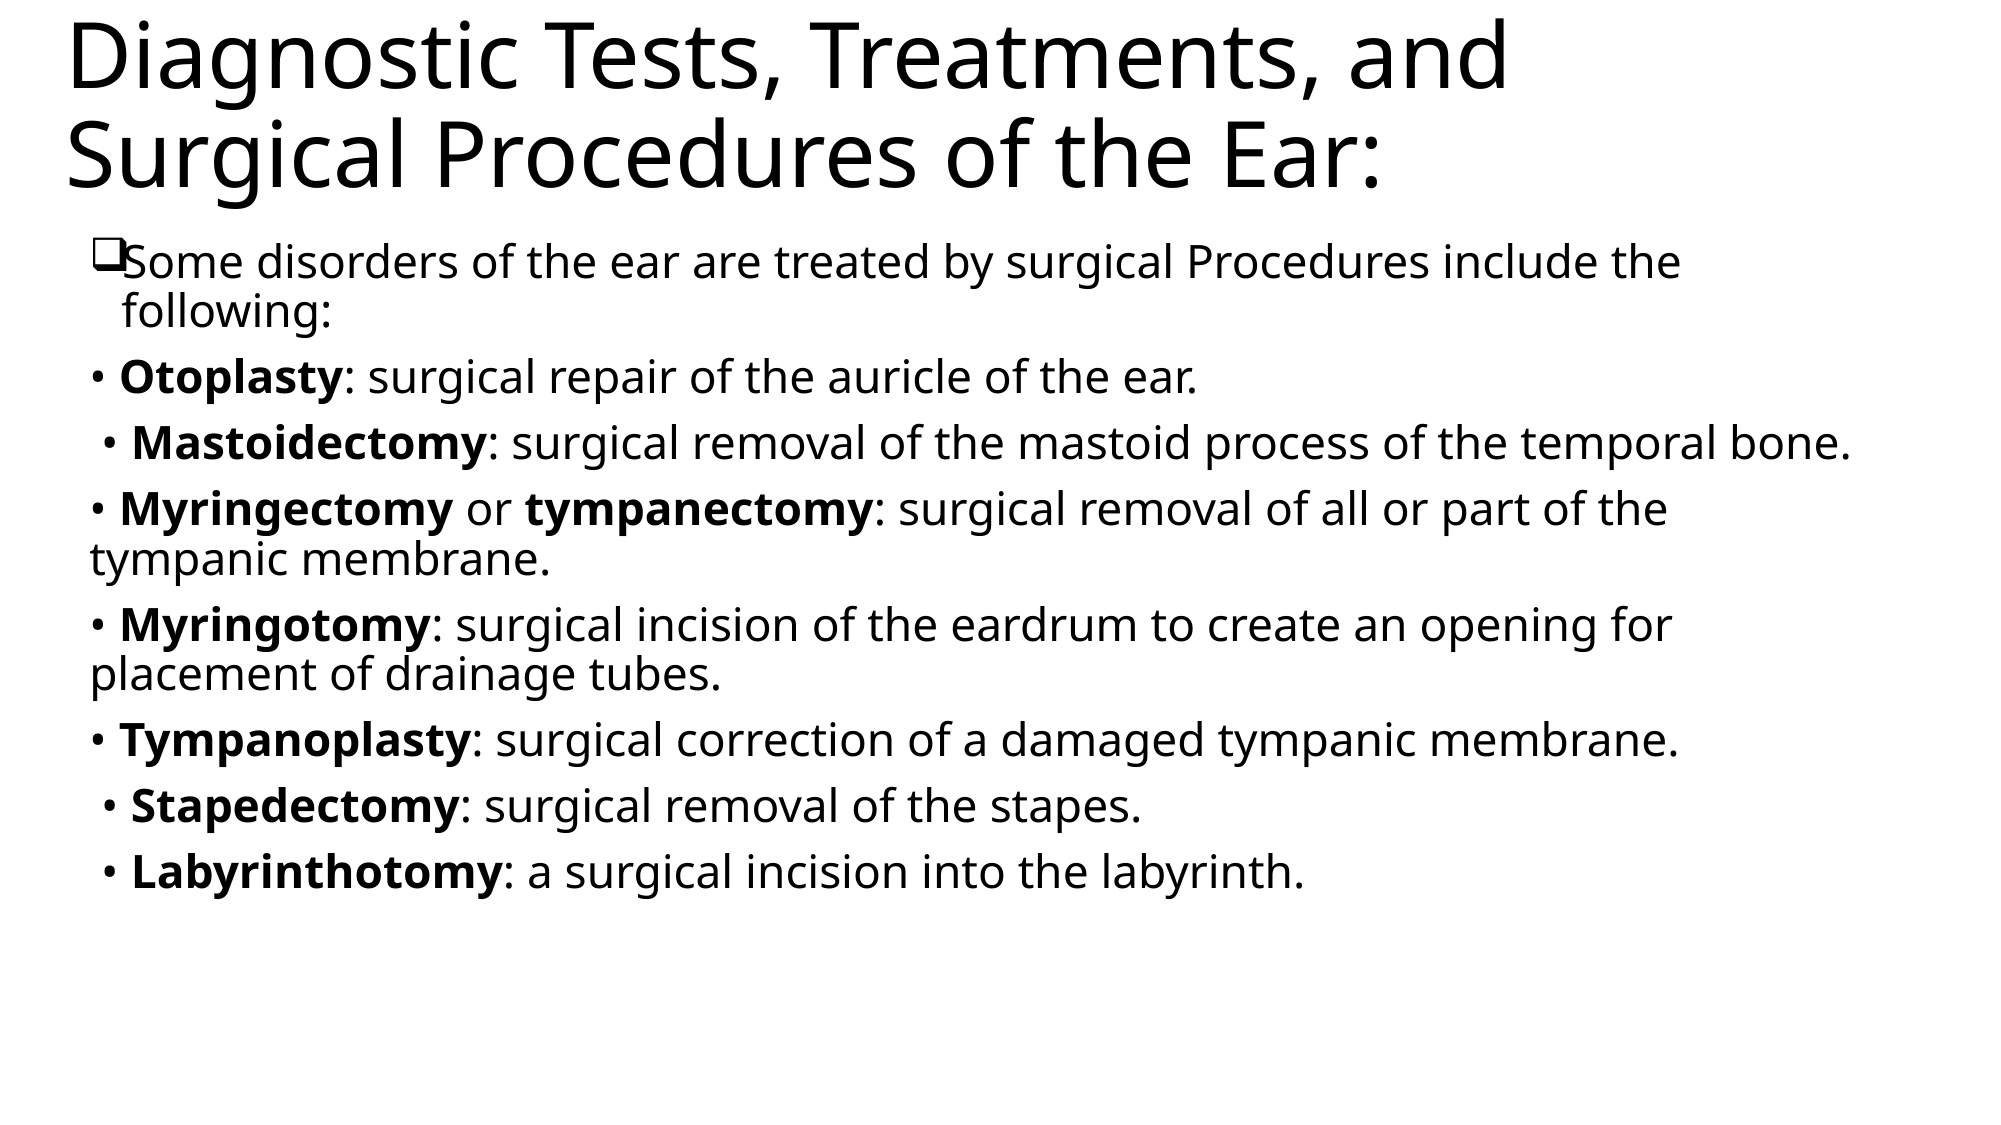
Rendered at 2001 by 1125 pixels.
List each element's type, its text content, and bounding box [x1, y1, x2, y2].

title Diagnostic Tests, Treatments, and Surgical Procedures of the Ear: [50, 0, 1776, 218]
list Some disorders of the ear are treated by surgical Procedures include the following: • Otoplasty: surgical repair of the auricle of the ear. • Mastoidectomy: surgical removal of the mastoid process of the temporal bone. • Myringectomy or tympanectomy: surgical removal of all or part of the tympanic membrane. • Myringotomy: surgical incision of the eardrum to create an opening for placement of drainage tubes. • Tympanoplasty: surgical correction of a damaged tympanic membrane. • Stapedectomy: surgical removal of the stapes. • Labyrinthotomy: a surgical incision into the labyrinth. [74, 231, 1892, 945]
